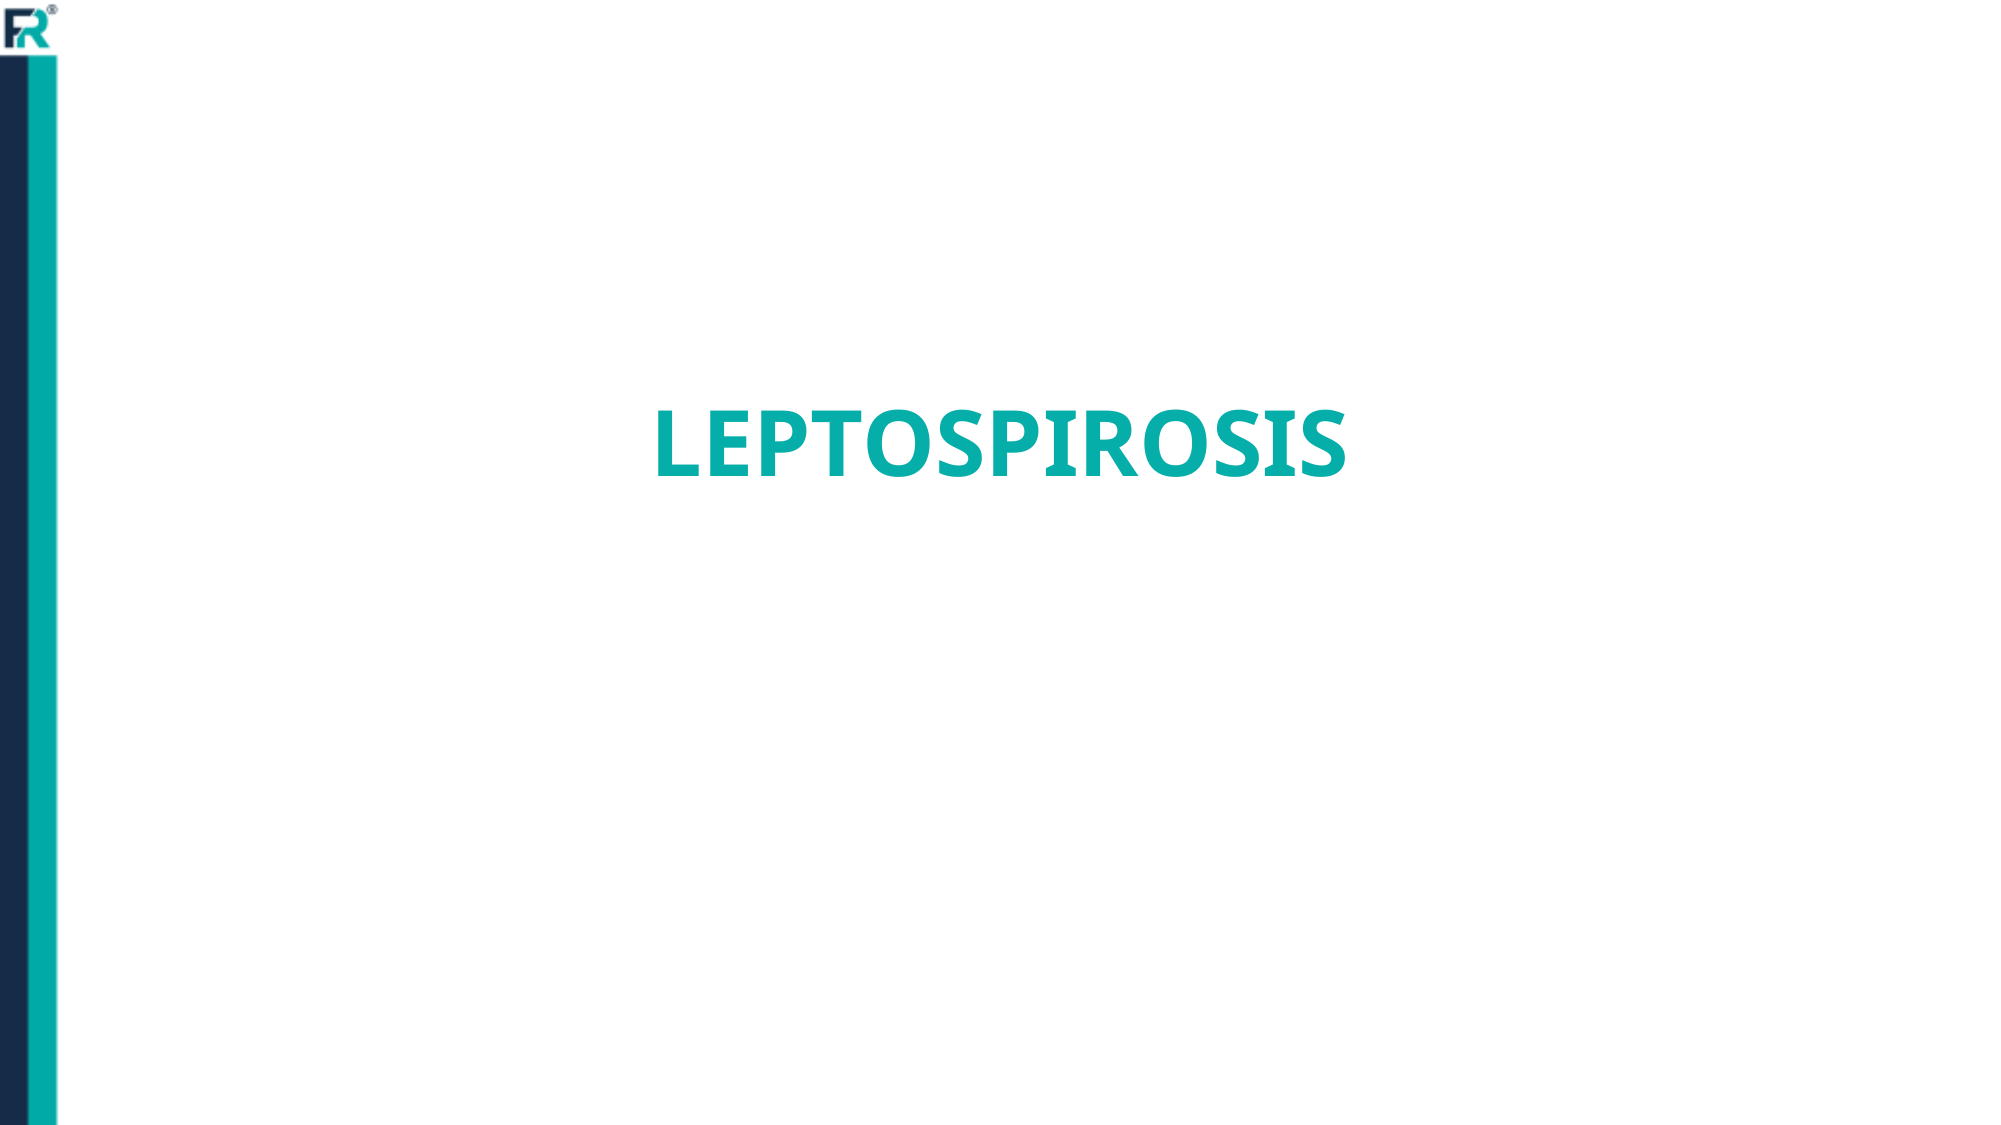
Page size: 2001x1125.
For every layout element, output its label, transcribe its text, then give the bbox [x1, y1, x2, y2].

picture [0, 0, 2001, 1125]
title LEPTOSPIROSIS [71, 159, 1929, 735]
